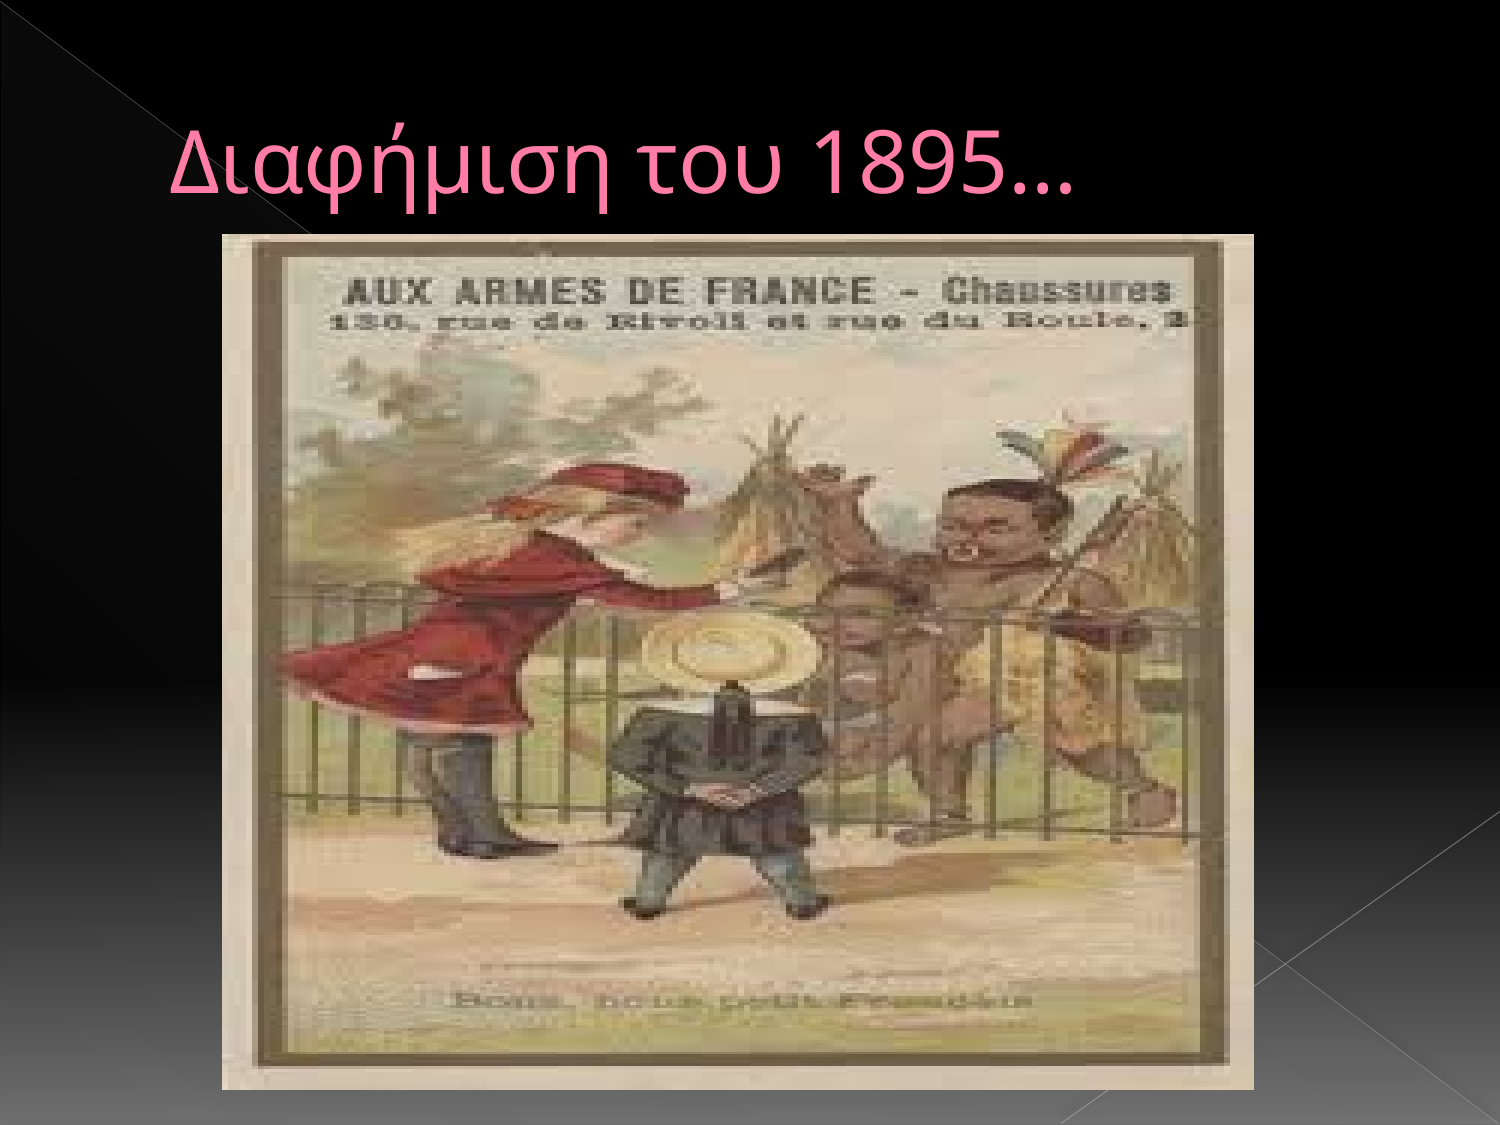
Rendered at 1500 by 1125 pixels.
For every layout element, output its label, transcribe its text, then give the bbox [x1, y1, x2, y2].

title Διαφήμιση του 1895… [75, 43, 1425, 274]
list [222, 234, 1255, 1091]
